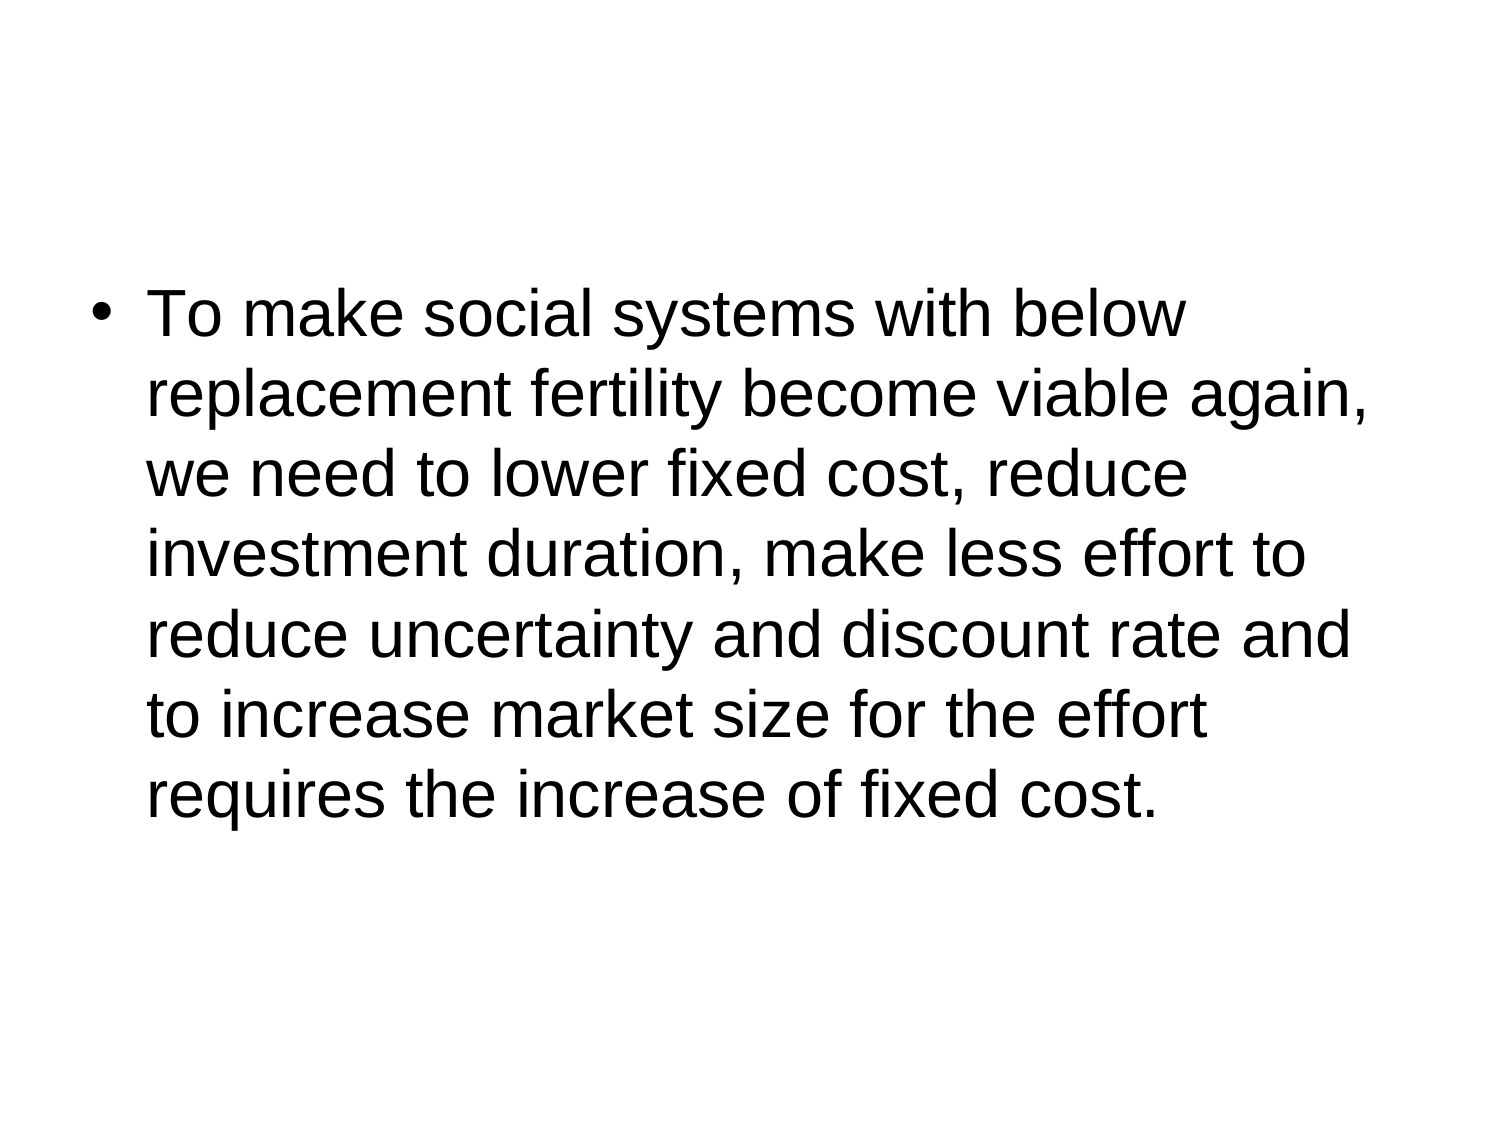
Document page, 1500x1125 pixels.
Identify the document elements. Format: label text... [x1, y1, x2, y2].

text_box To make social systems with below replacement fertility become viable again, we need to lower fixed cost, reduce investment duration, make less effort to reduce uncertainty and discount rate and to increase market size for the effort requires the increase of fixed cost. [74, 262, 1425, 1005]
